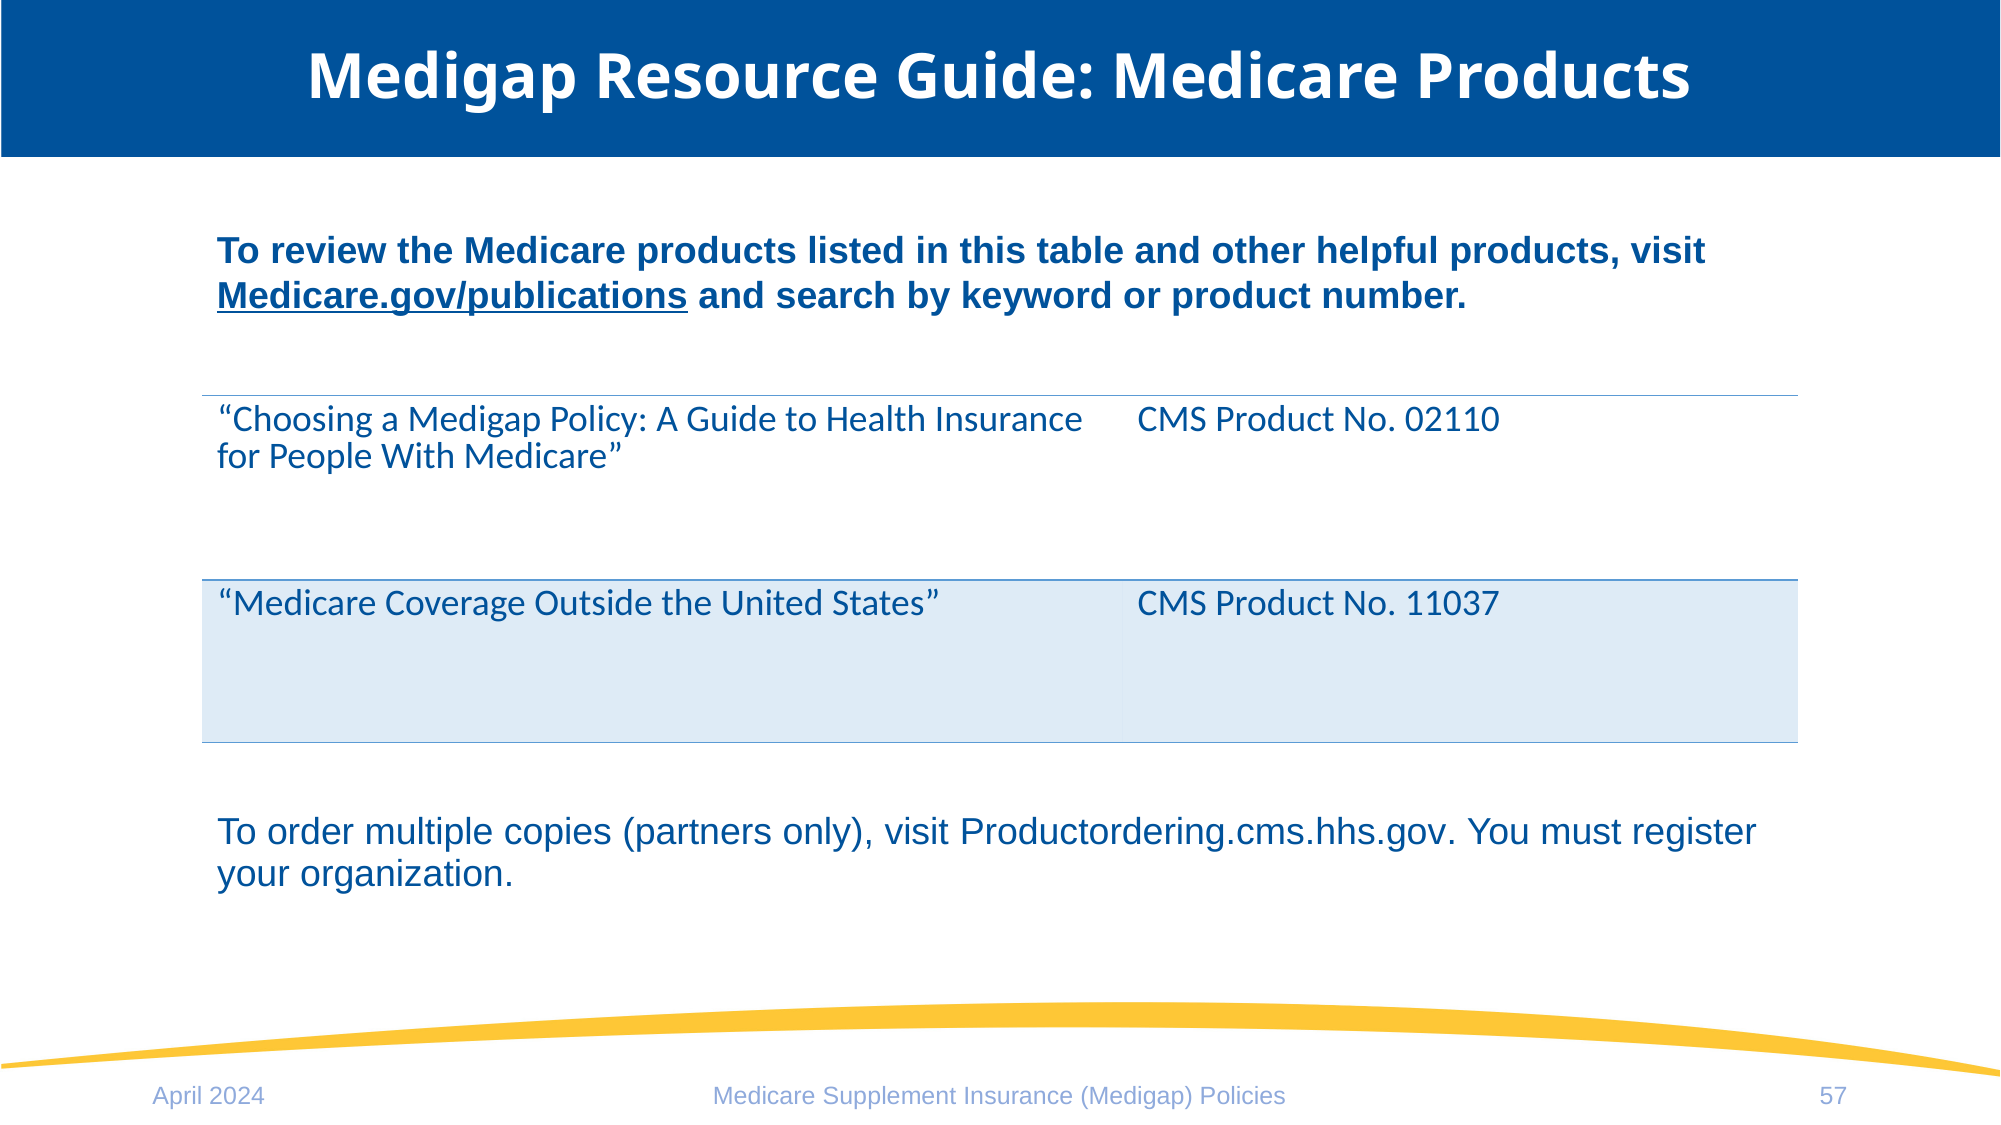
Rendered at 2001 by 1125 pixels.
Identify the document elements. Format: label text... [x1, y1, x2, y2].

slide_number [137, 1065, 588, 1125]
table_cell “Medicare Coverage Outside the United States” [202, 581, 1123, 742]
table_cell CMS Product No. 11037 [1123, 581, 1798, 742]
footer Medicare Supplement Insurance (Medigap) Policies [662, 1065, 1338, 1125]
title Medigap Resource Guide: Medicare Products [0, 0, 2000, 156]
picture [0, 0, 2001, 1125]
table_header “Choosing a Medigap Policy: A Guide to Health Insurance for People With Medicare” [202, 396, 1123, 579]
slide_number 57 [1412, 1065, 1863, 1125]
table_header CMS Product No. 02110 [1123, 396, 1798, 579]
text_box To order multiple copies (partners only), visit Productordering.cms.hhs.gov. You must register your organization. [202, 802, 1814, 955]
text_box To review the Medicare products listed in this table and other helpful products, visit Medicare.gov/publications and search by keyword or product number. [202, 218, 1905, 394]
